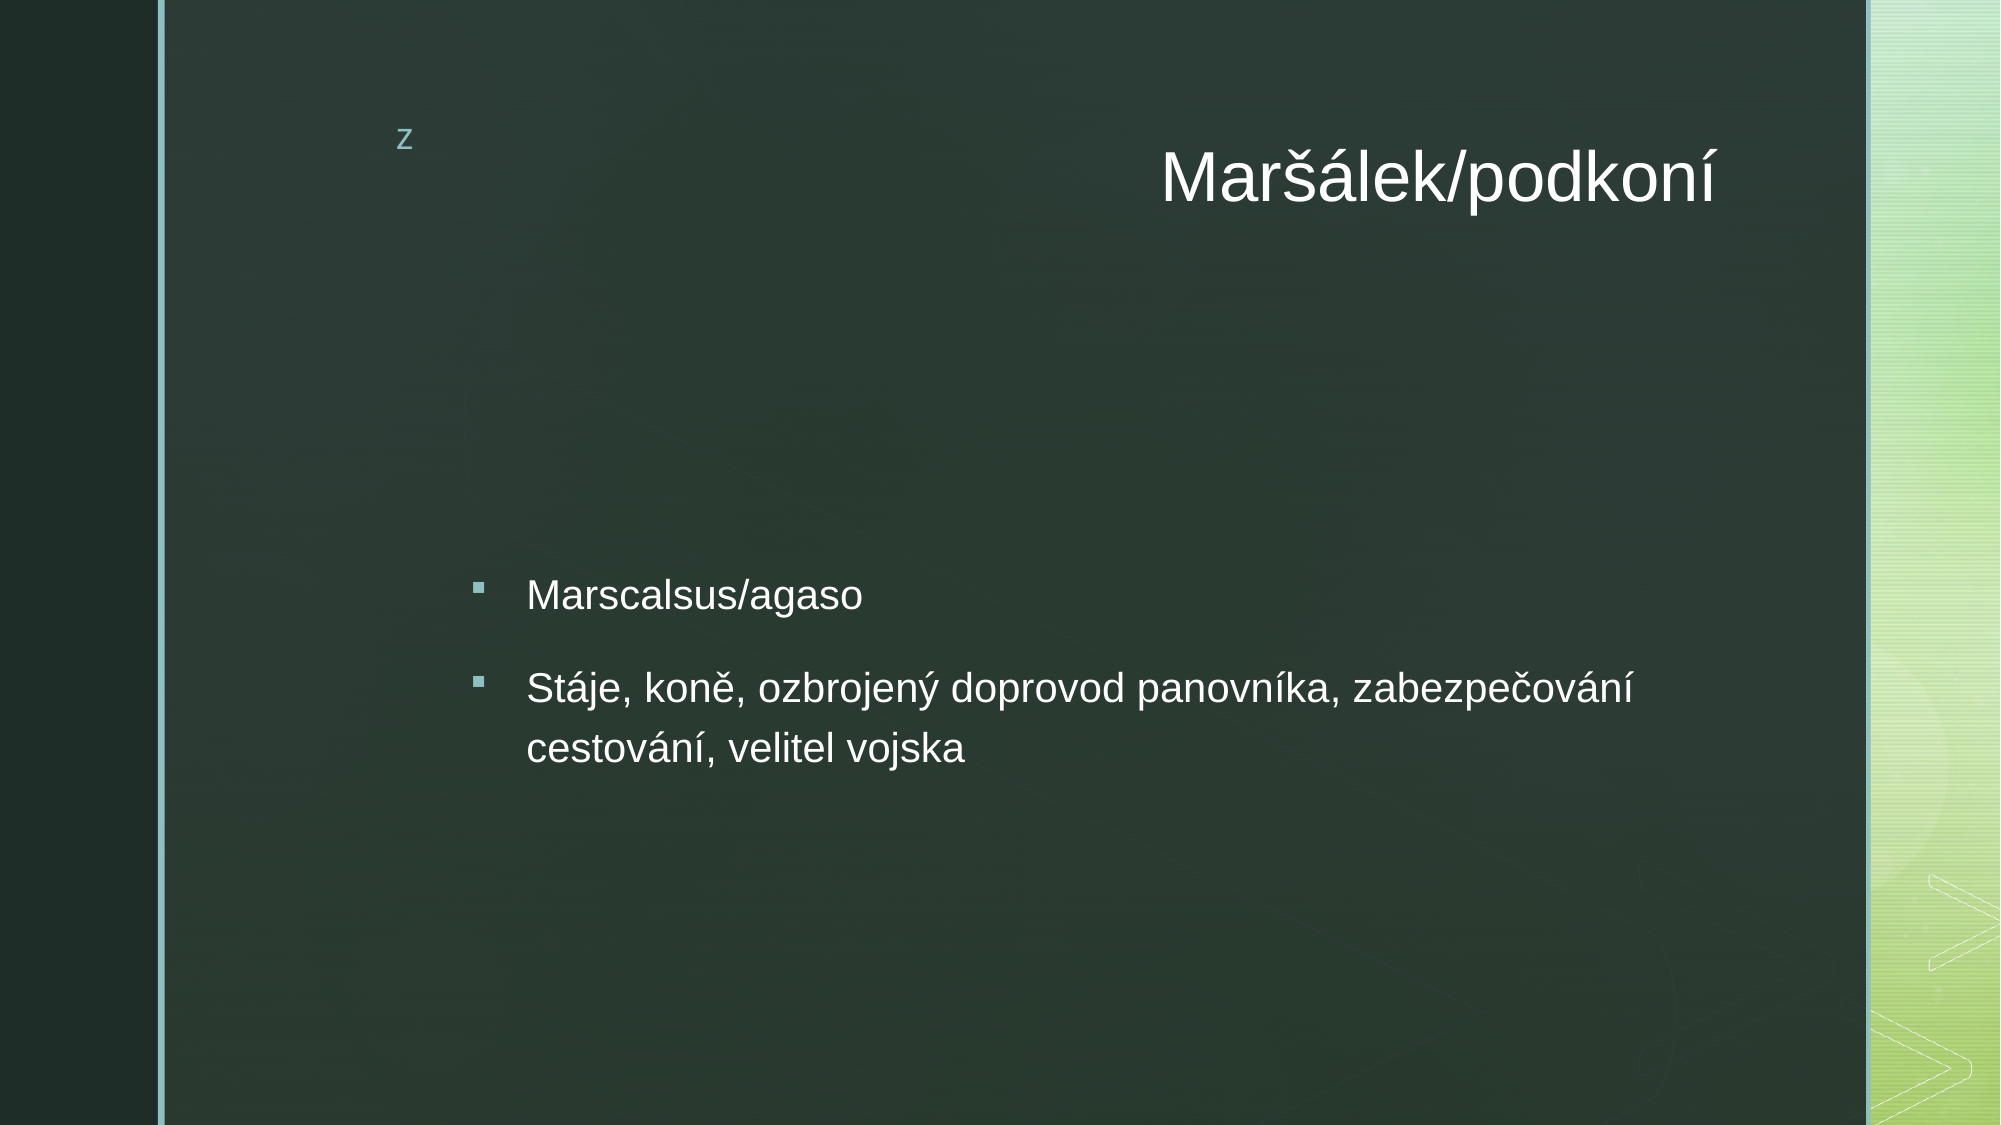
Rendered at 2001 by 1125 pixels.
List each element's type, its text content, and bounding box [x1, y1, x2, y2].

title Maršálek/podkoní [428, 132, 1734, 310]
list Marscalsus/agaso Stáje, koně, ozbrojený doprovod panovníka, zabezpečování cestování, velitel vojska [454, 336, 1734, 993]
picture [1871, 0, 2001, 1125]
